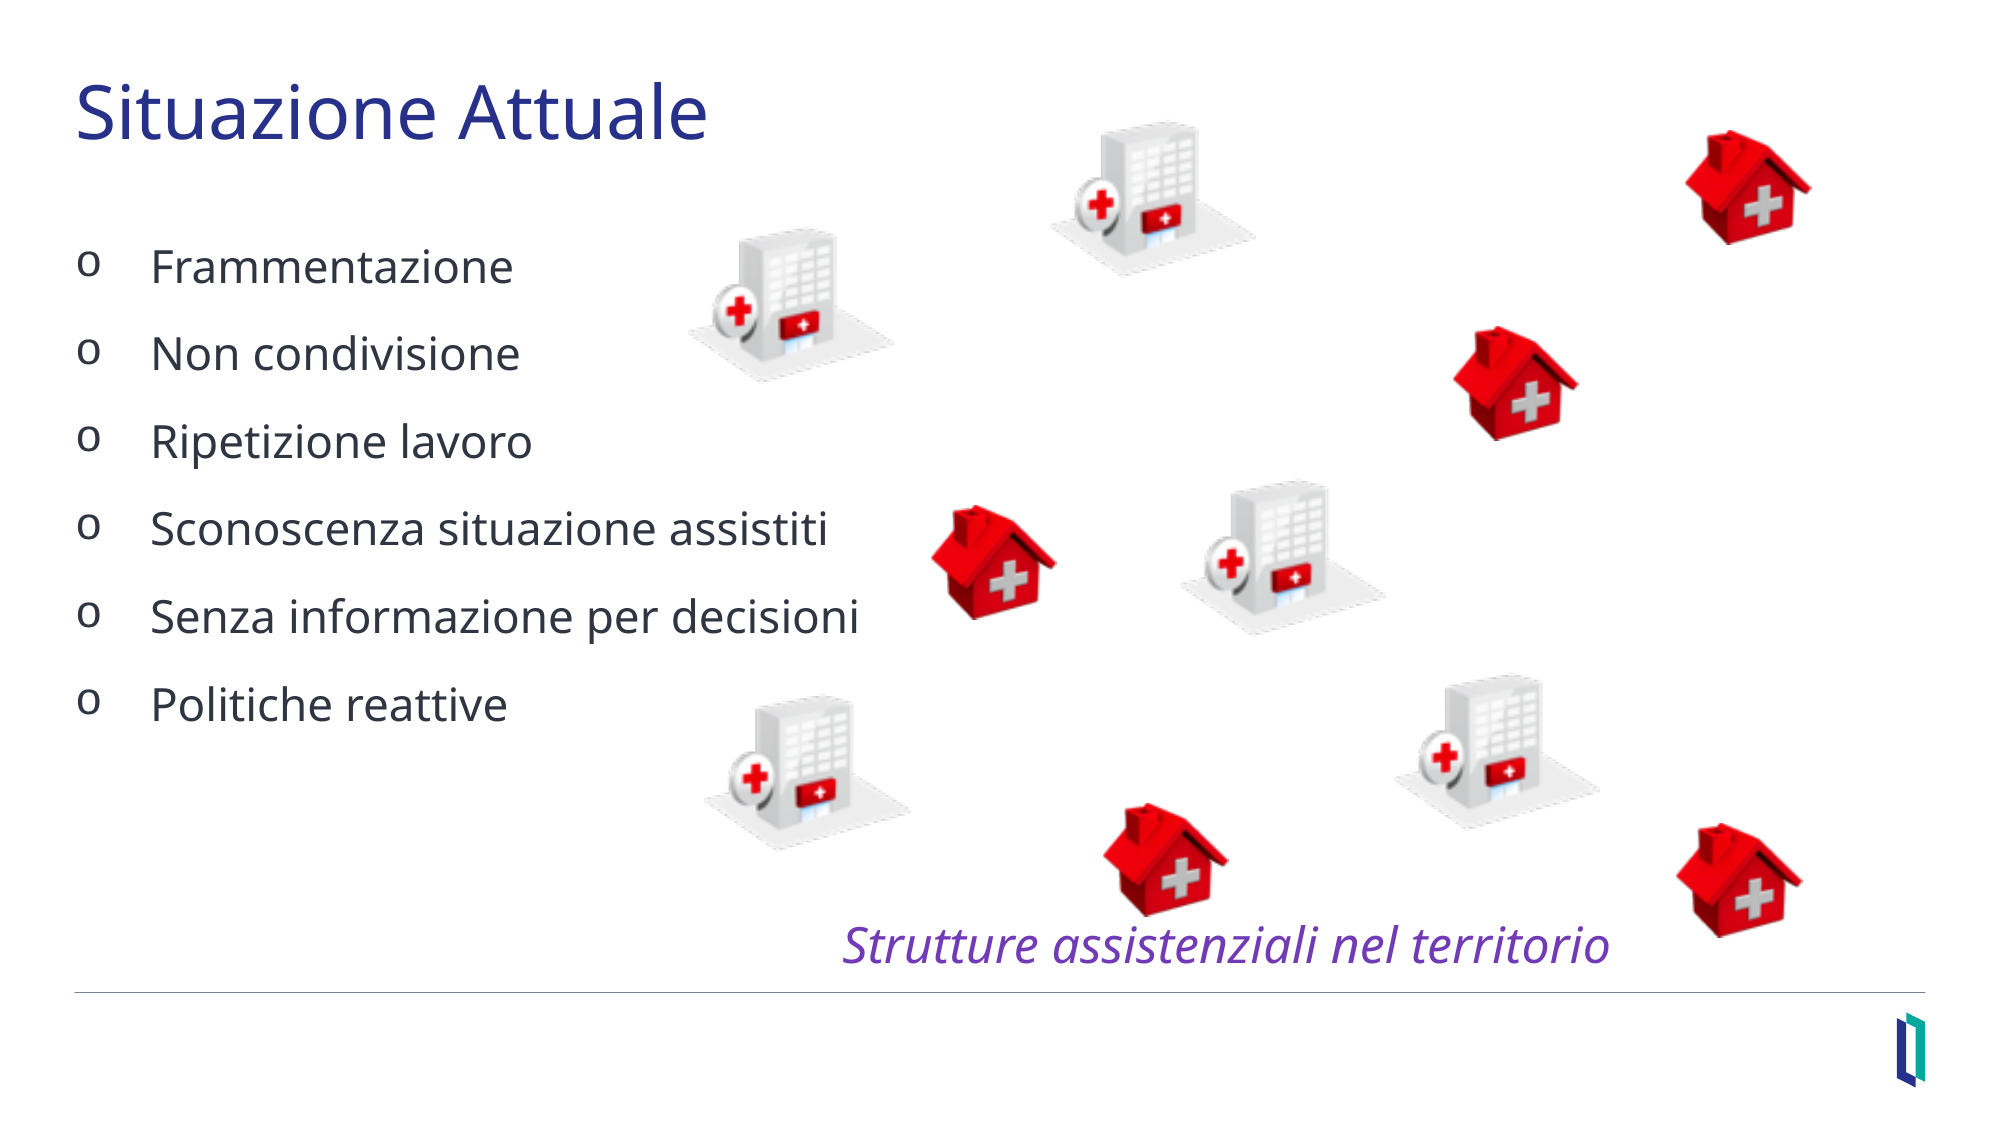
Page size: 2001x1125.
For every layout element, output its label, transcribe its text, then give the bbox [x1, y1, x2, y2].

picture [1177, 451, 1605, 860]
text_box Strutture assistenziali nel territorio [842, 920, 2000, 975]
picture [1046, 92, 1261, 307]
title Situazione Attuale [75, 75, 1925, 157]
list Frammentazione Non condivisione Ripetizione lavoro Sconoscenza situazione assistiti Senza informazione per decisioni Politiche reattive [75, 231, 1925, 955]
picture [1103, 802, 1229, 917]
picture [1676, 823, 1803, 938]
picture [931, 505, 1057, 620]
picture [685, 199, 899, 414]
picture [1453, 326, 1579, 441]
picture [701, 666, 916, 881]
picture [1685, 130, 1812, 245]
